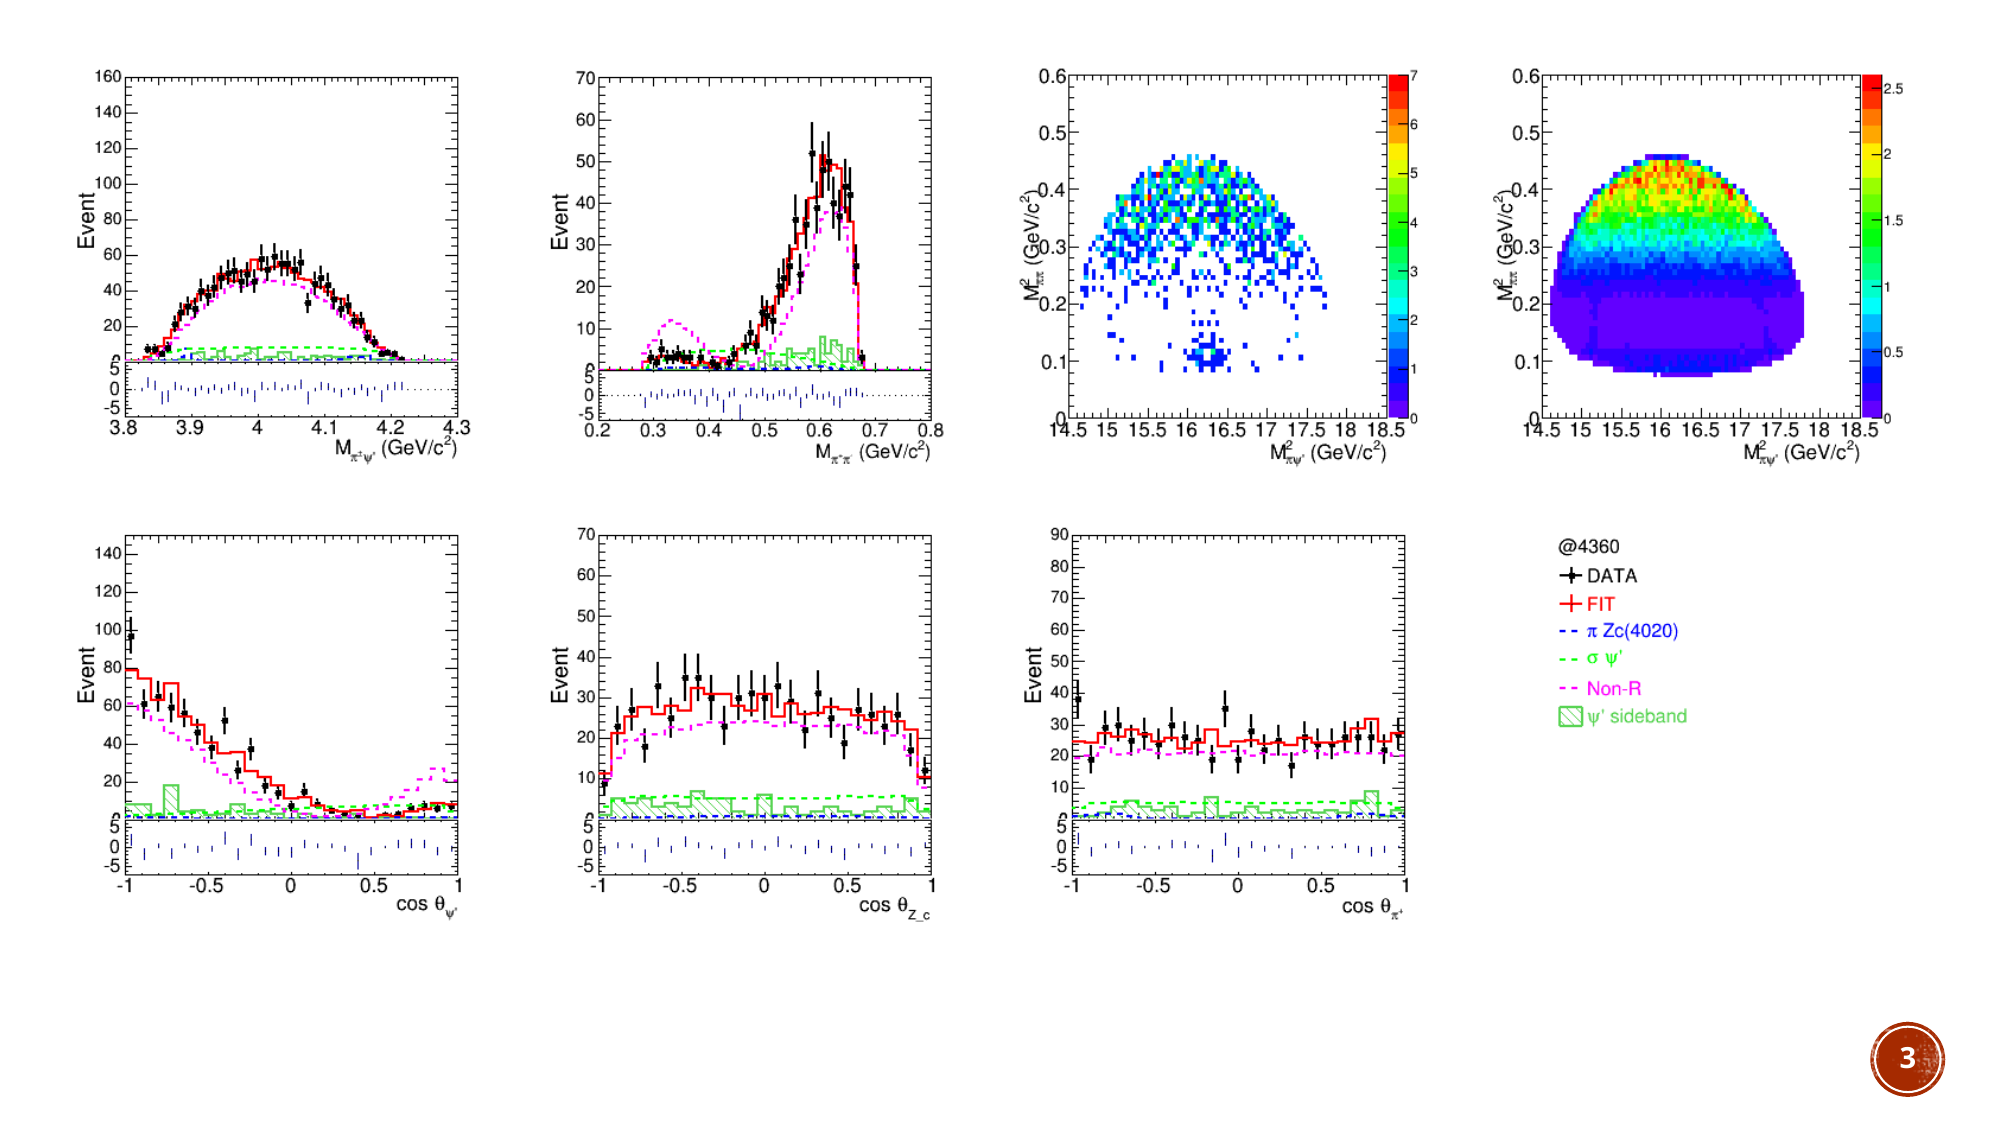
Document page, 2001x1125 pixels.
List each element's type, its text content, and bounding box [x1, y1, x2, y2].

picture [30, 45, 1925, 959]
slide_number 3 [1855, 1028, 1961, 1089]
